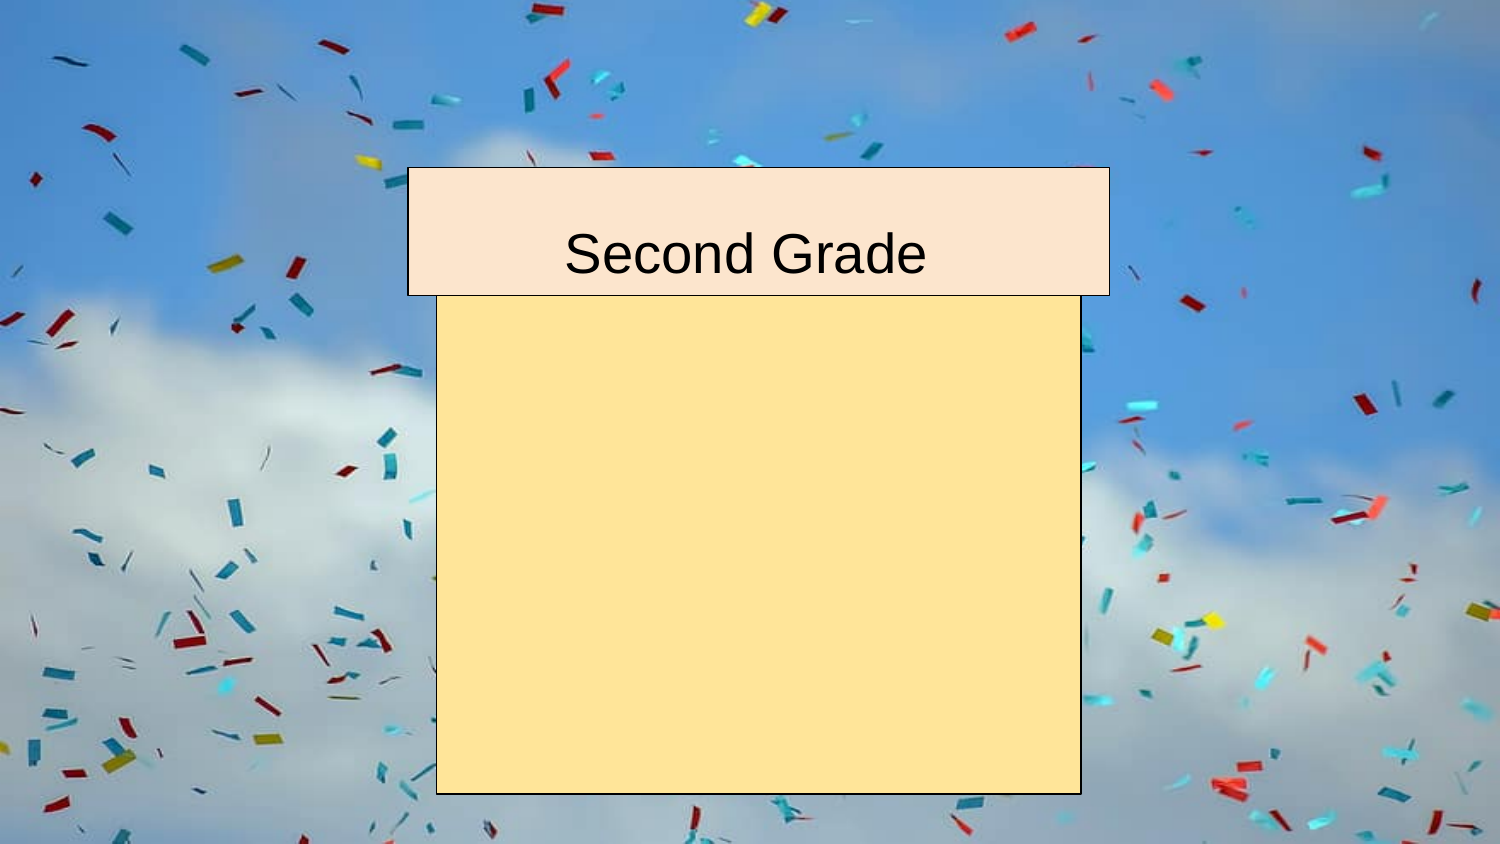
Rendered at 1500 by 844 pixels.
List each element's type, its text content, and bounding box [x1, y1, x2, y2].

text_box [436, 295, 1081, 794]
text_box Second Grade [408, 167, 1110, 296]
picture [0, 0, 1500, 844]
